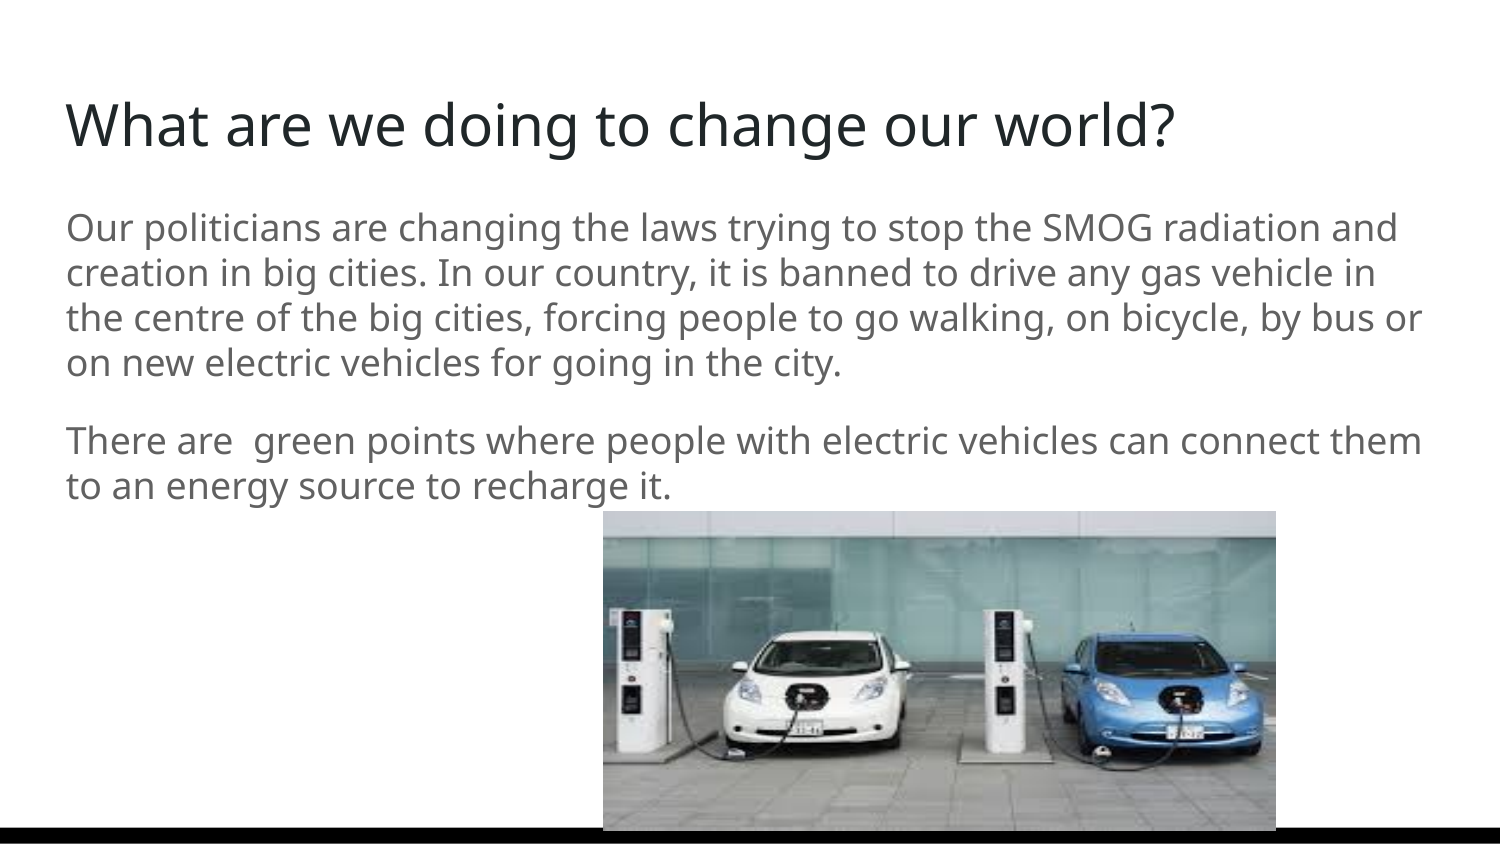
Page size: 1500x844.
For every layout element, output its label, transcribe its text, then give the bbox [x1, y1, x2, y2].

picture [602, 510, 1276, 831]
text_box Our politicians are changing the laws trying to stop the SMOG radiation and creation in big cities. In our country, it is banned to drive any gas vehicle in the centre of the big cities, forcing people to go walking, on bicycle, by bus or on new electric vehicles for going in the city. There are green points where people with electric vehicles can connect them to an energy source to recharge it. [51, 189, 1449, 750]
text_box What are we doing to change our world? [51, 72, 1449, 167]
